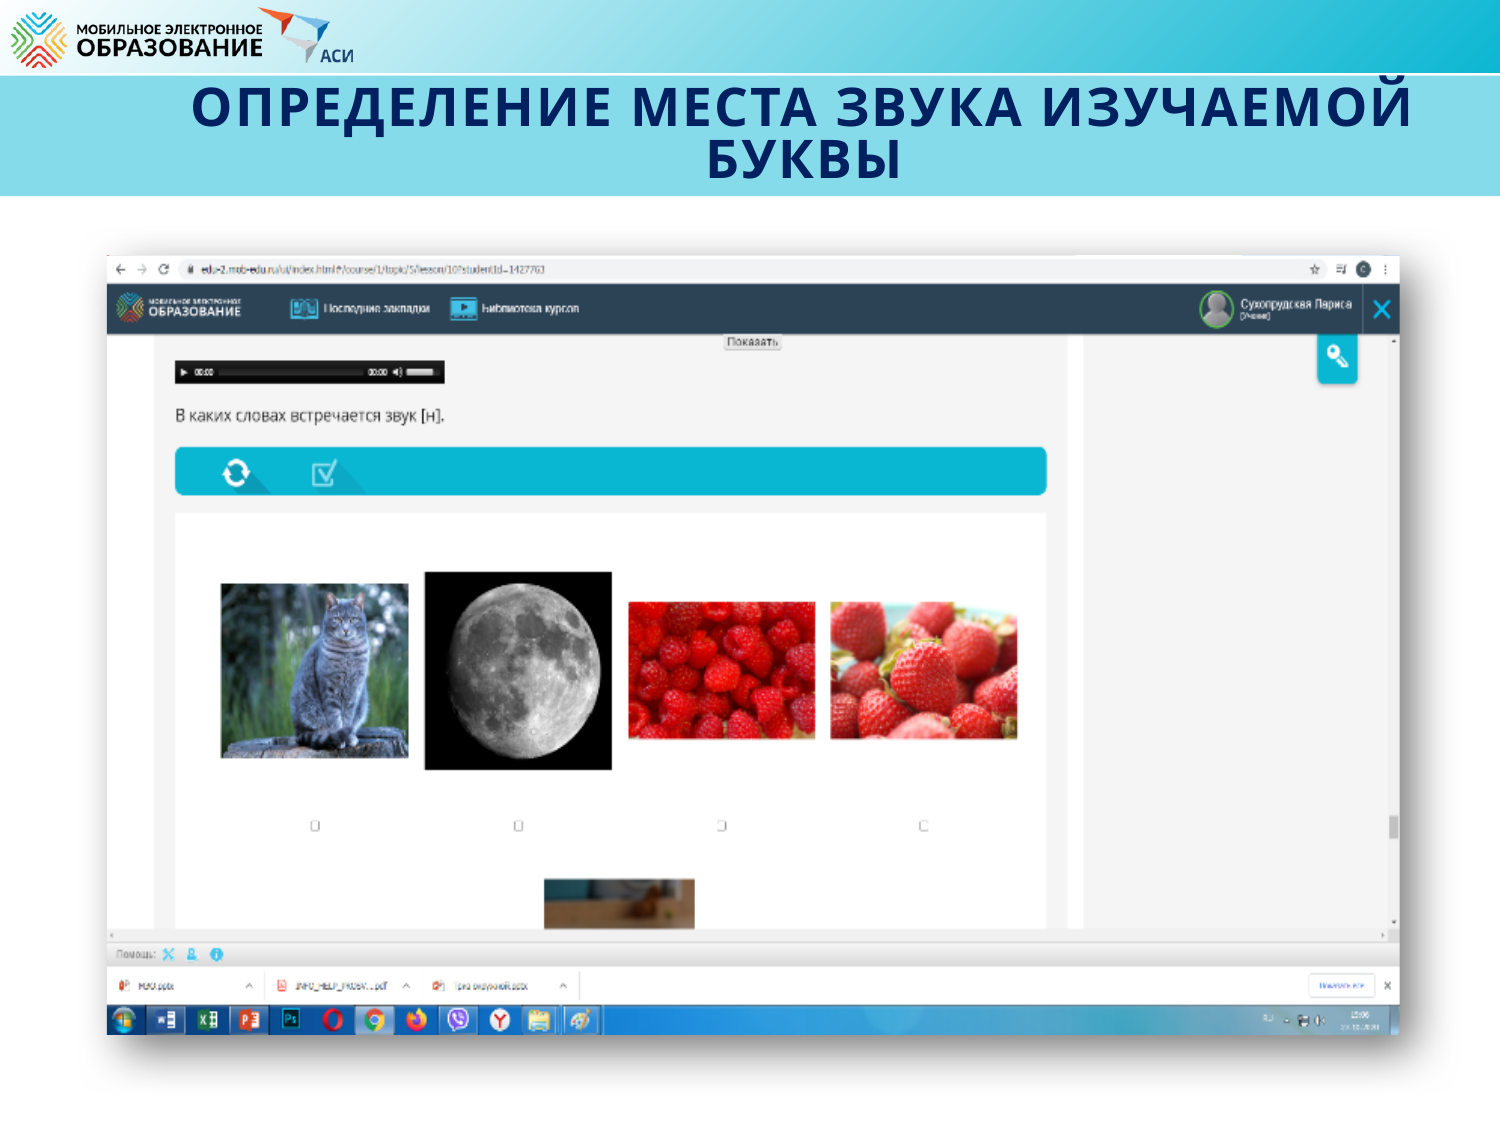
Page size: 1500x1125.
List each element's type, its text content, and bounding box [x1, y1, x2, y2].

picture [11, 7, 353, 68]
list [106, 255, 1400, 1036]
title Определение места звука изучаемой буквы [126, 78, 1483, 197]
